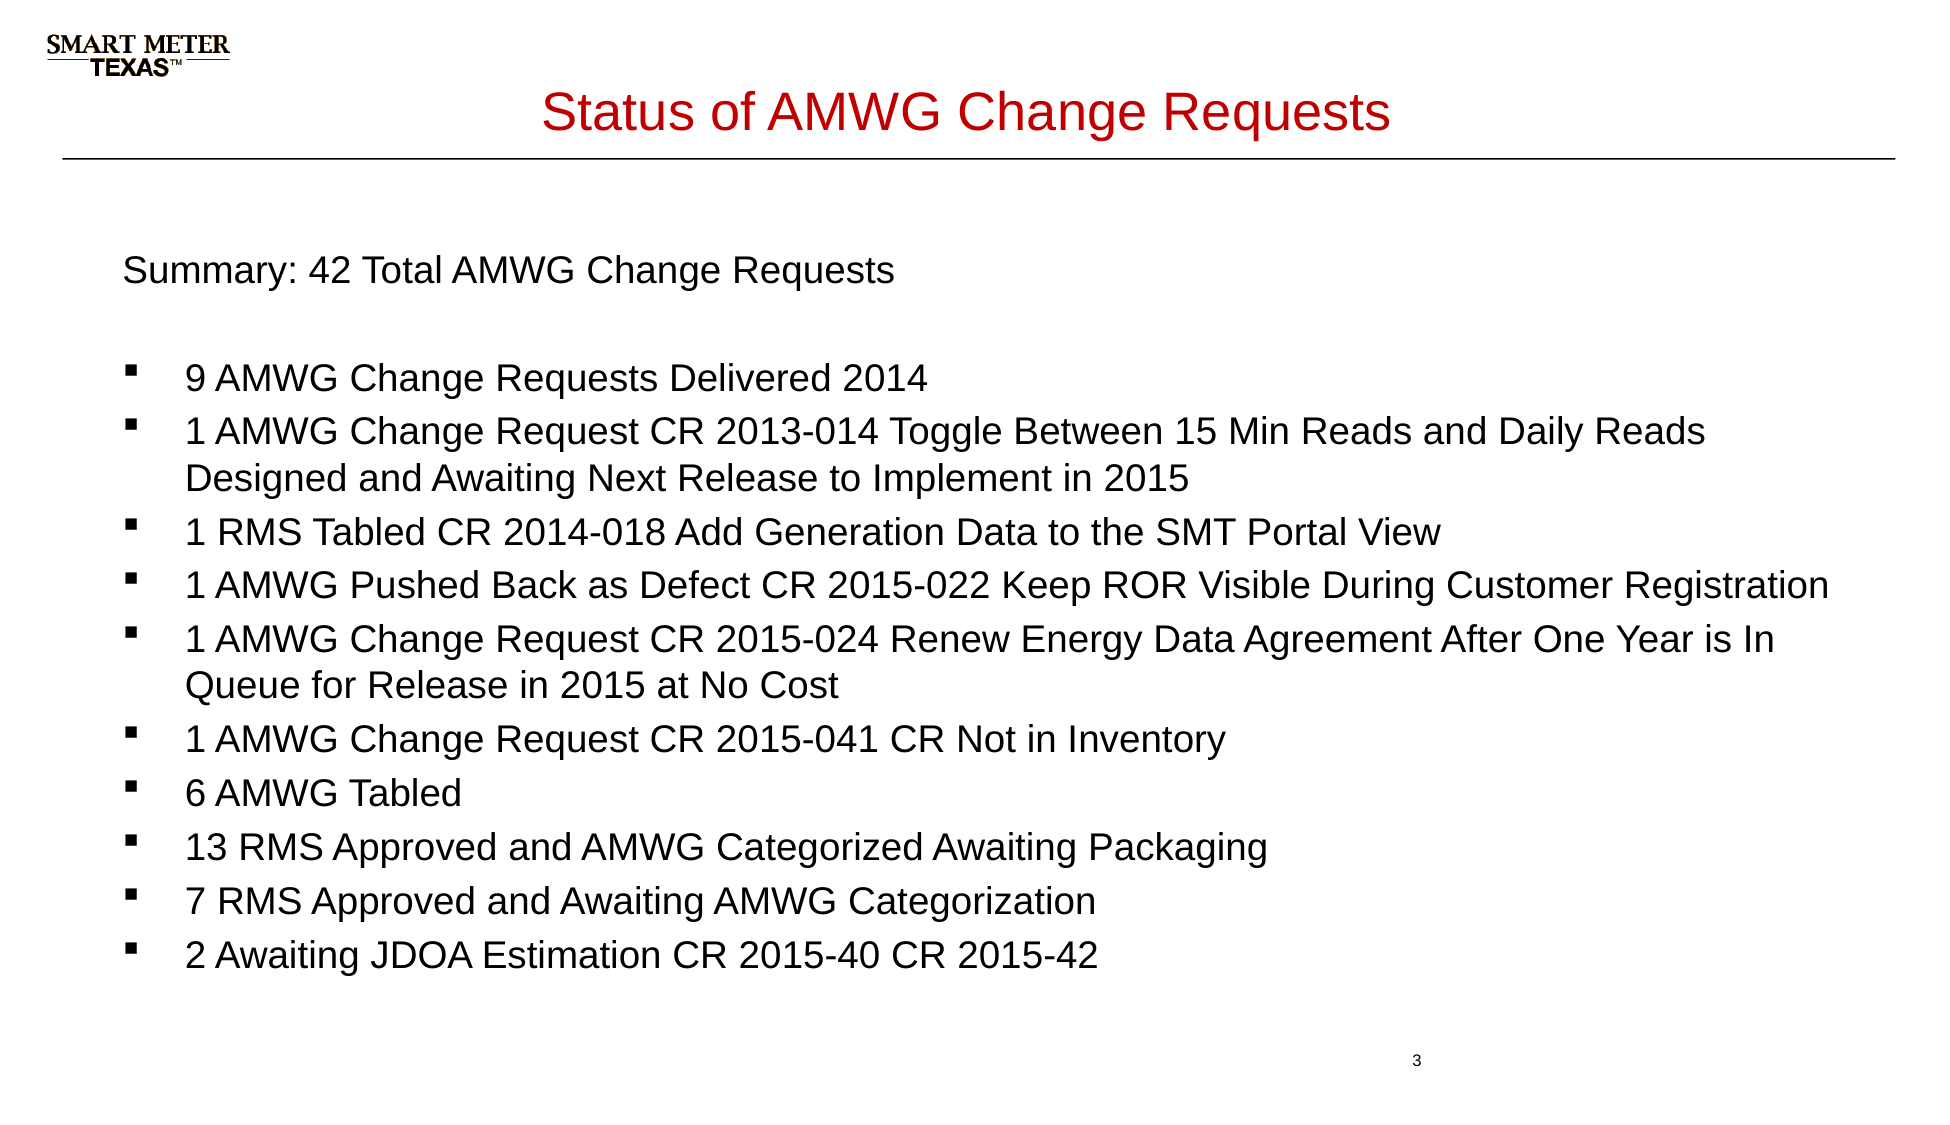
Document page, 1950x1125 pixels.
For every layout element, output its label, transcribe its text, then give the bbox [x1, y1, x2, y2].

slide_number 3 [1397, 1042, 1853, 1103]
picture [33, 24, 97, 84]
title Status of AMWG Change Requests [97, 0, 1853, 151]
list Summary: 42 Total AMWG Change Requests 9 AMWG Change Requests Delivered 2014 1 AMWG Change Request CR 2013-014 Toggle Between 15 Min Reads and Daily Reads Designed and Awaiting Next Release to Implement in 2015 1 RMS Tabled CR 2014-018 Add Generation Data to the SMT Portal View 1 AMWG Pushed Back as Defect CR 2015-022 Keep ROR Visible During Customer Registration 1 AMWG Change Request CR 2015-024 Renew Energy Data Agreement After One Year is In Queue for Release in 2015 at No Cost 1 AMWG Change Request CR 2015-041 CR Not in Inventory 6 AMWG Tabled 13 RMS Approved and AMWG Categorized Awaiting Packaging 7 RMS Approved and Awaiting AMWG Categorization 2 Awaiting JDOA Estimation CR 2015-40 CR 2015-42 [107, 237, 1863, 1038]
